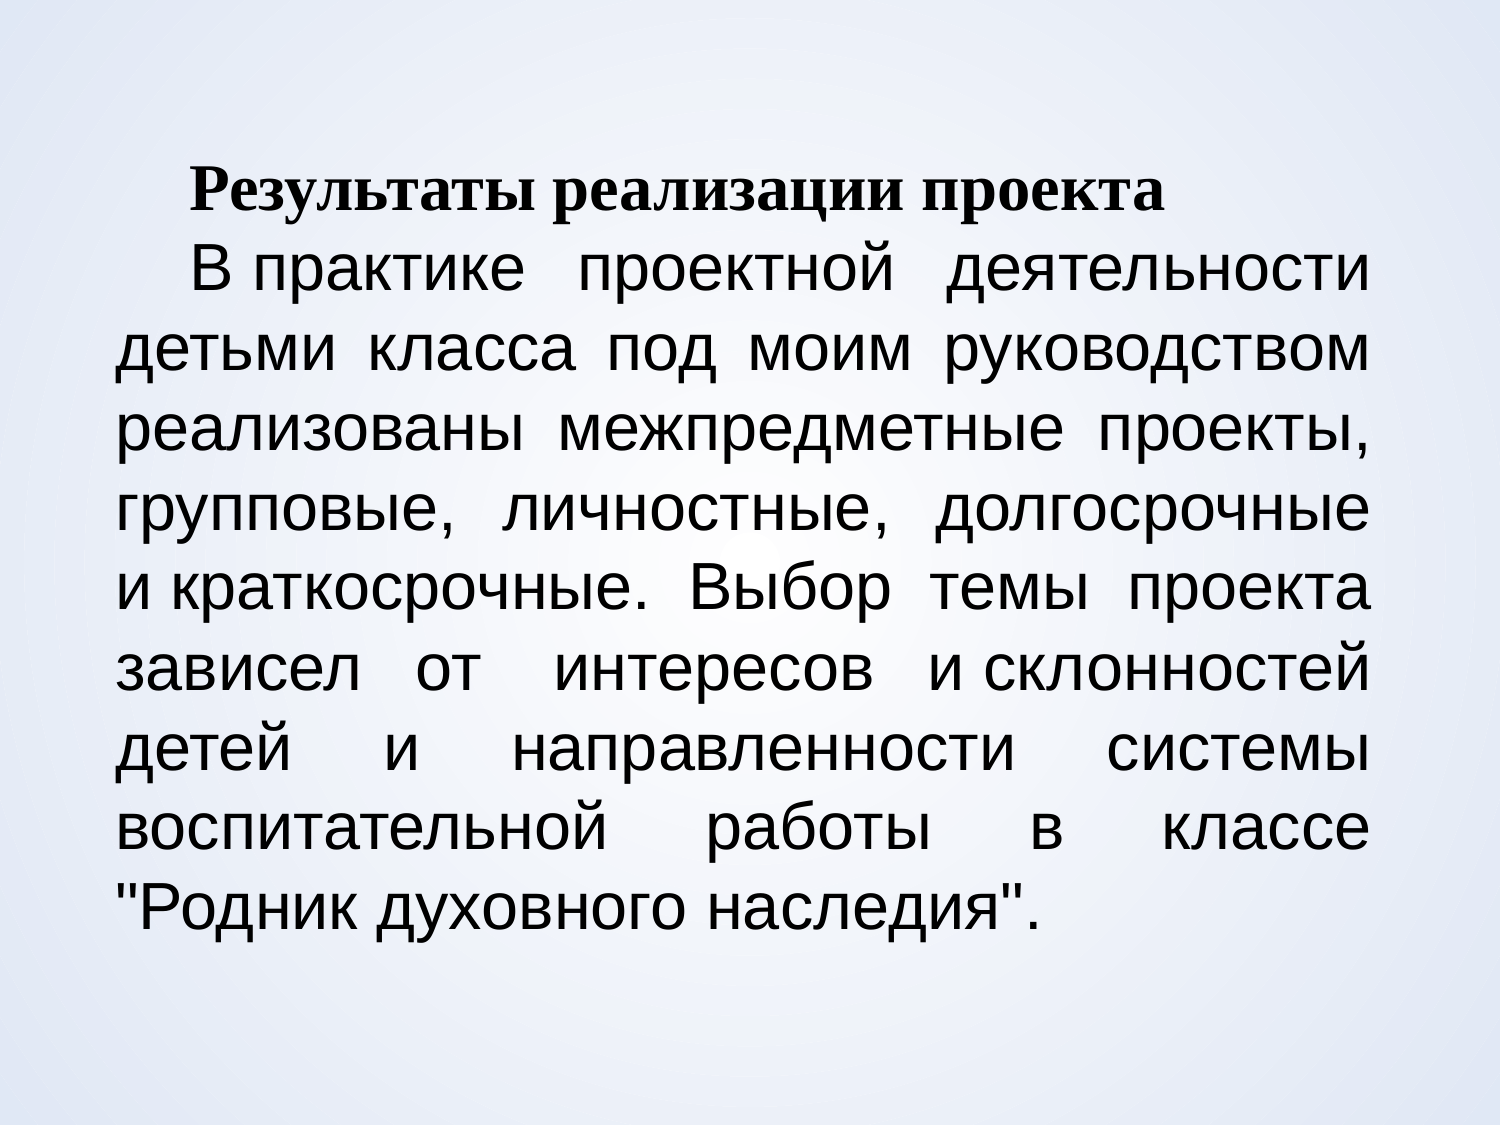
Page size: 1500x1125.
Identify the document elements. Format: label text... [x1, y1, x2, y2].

text_box Результаты реализации проекта В практике проектной деятельности детьми класса под моим руководством реализованы межпредметные проекты, групповые, личностные, долгосрочные и краткосрочные. Выбор темы проекта зависел от интересов и склонностей детей и направленности системы воспитательной работы в классе "Родник духовного наследия". [100, 122, 1388, 944]
